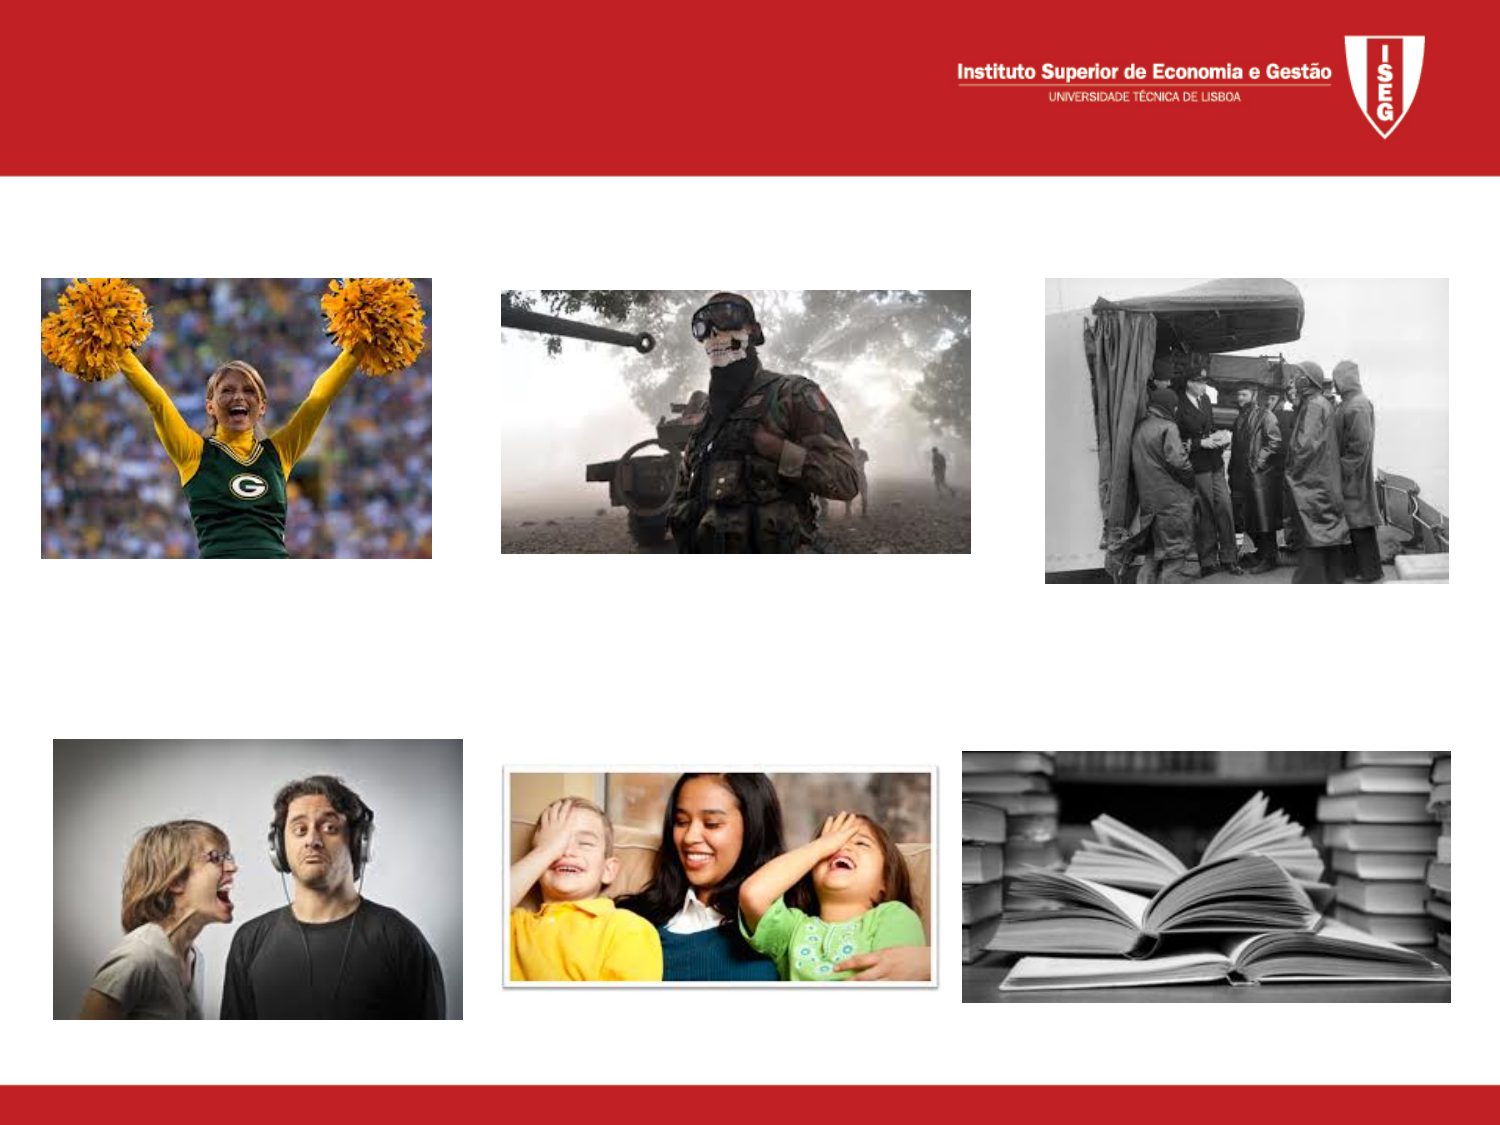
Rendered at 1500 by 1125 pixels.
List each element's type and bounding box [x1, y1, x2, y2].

picture [0, 0, 1500, 1125]
list [41, 278, 432, 560]
